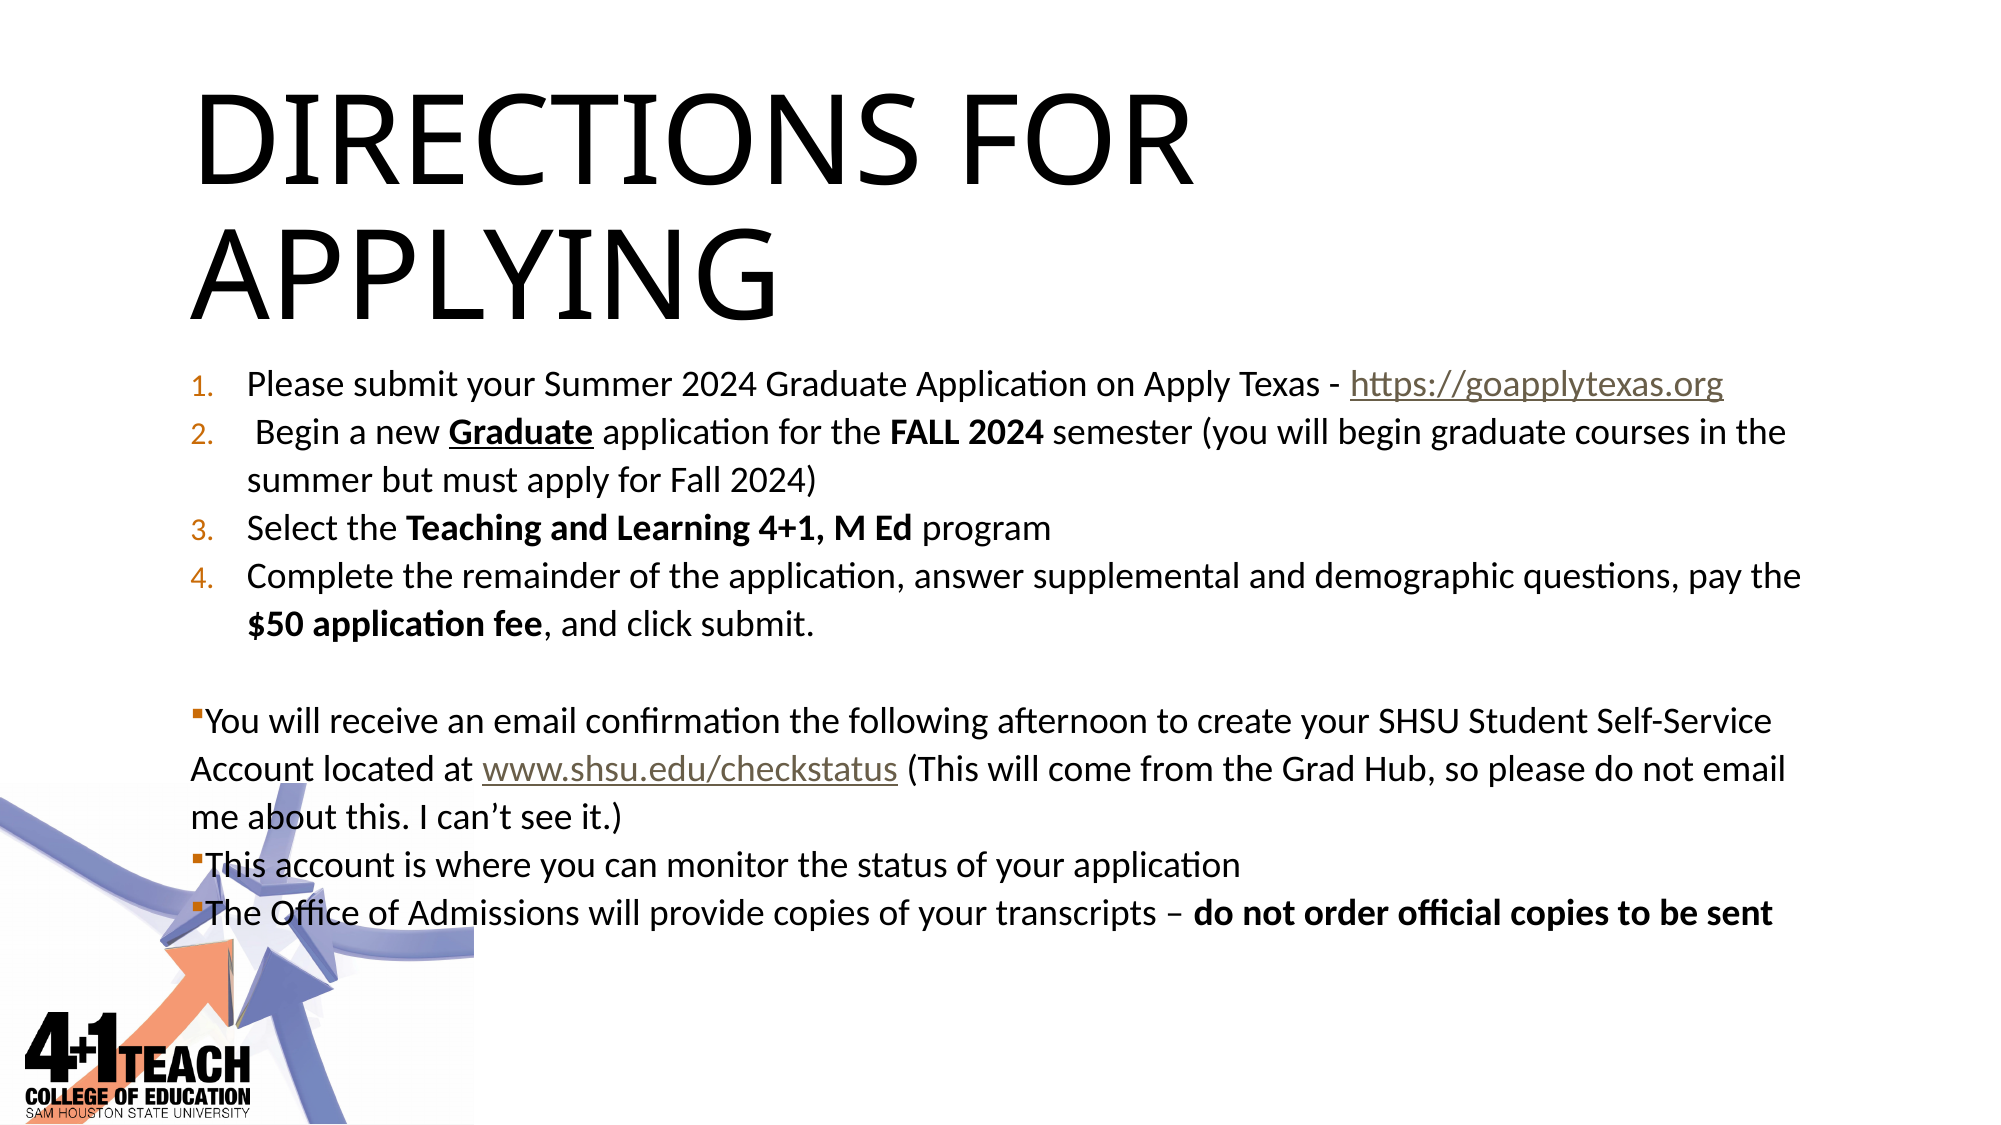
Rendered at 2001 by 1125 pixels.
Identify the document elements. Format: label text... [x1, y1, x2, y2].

title Directions for applying [175, 79, 1826, 344]
list Please submit your Summer 2024 Graduate Application on Apply Texas - https://goapplytexas.org Begin a new Graduate application for the FALL 2024 semester (you will begin graduate courses in the summer but must apply for Fall 2024) Select the Teaching and Learning 4+1, M Ed program Complete the remainder of the application, answer supplemental and demographic questions, pay the $50 application fee, and click submit. You will receive an email confirmation the following afternoon to create your SHSU Student Self-Service Account located at www.shsu.edu/checkstatus (This will come from the Grad Hub, so please do not email me about this. I can’t see it.) This account is where you can monitor the status of your application The Office of Admissions will provide copies of your transcripts – do not order official copies to be sent [175, 348, 1826, 1013]
picture [25, 1012, 250, 1118]
